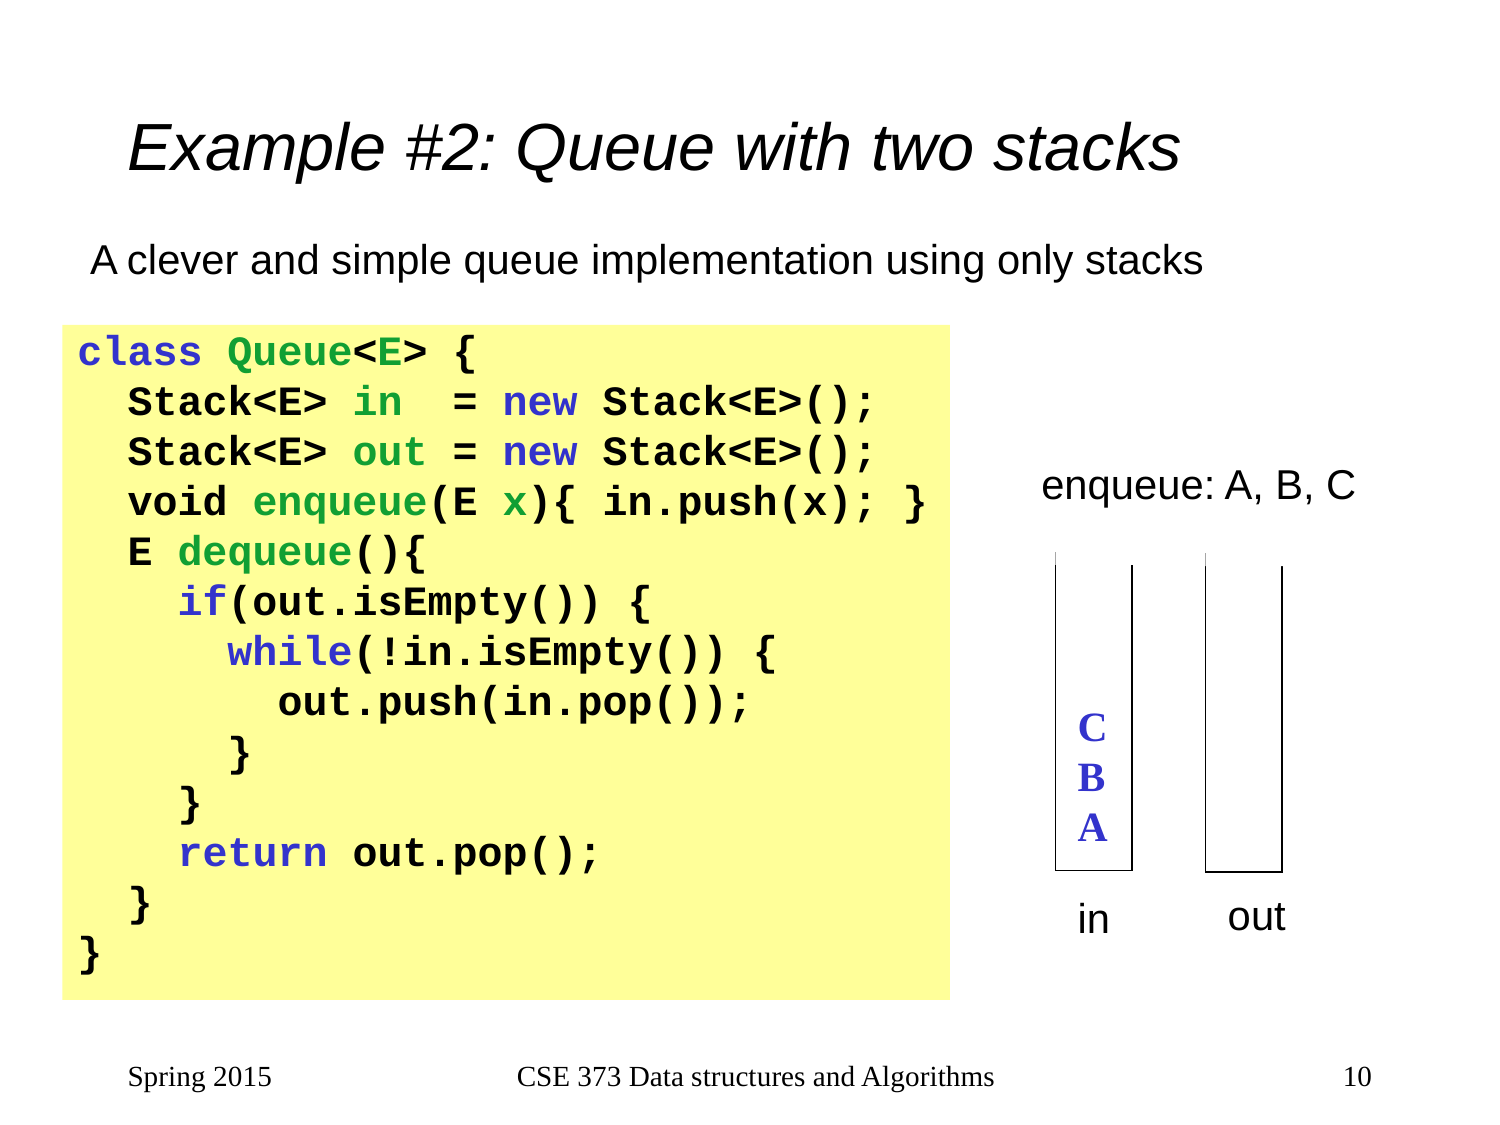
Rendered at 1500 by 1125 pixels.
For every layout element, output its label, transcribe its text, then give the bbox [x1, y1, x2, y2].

footer CSE 373 Data structures and Algorithms [474, 1049, 1038, 1125]
text_box out [1212, 881, 1301, 946]
text_box enqueue: A, B, C [1026, 450, 1372, 515]
slide_number 10 [1074, 1049, 1388, 1125]
slide_number Spring 2015 [112, 1049, 426, 1125]
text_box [1205, 547, 1288, 872]
list A clever and simple queue implementation using only stacks [74, 224, 1351, 313]
title Example #2: Queue with two stacks [112, 49, 1388, 238]
text_box in [1062, 884, 1126, 950]
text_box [1055, 546, 1138, 871]
text_box class Queue<E> { Stack<E> in = new Stack<E>(); Stack<E> out = new Stack<E>(); void enqueue(E x){ in.push(x); } E dequeue(){ if(out.isEmpty()) { while(!in.isEmpty()) { out.push(in.pop()); } } return out.pop(); } } [62, 324, 950, 1000]
